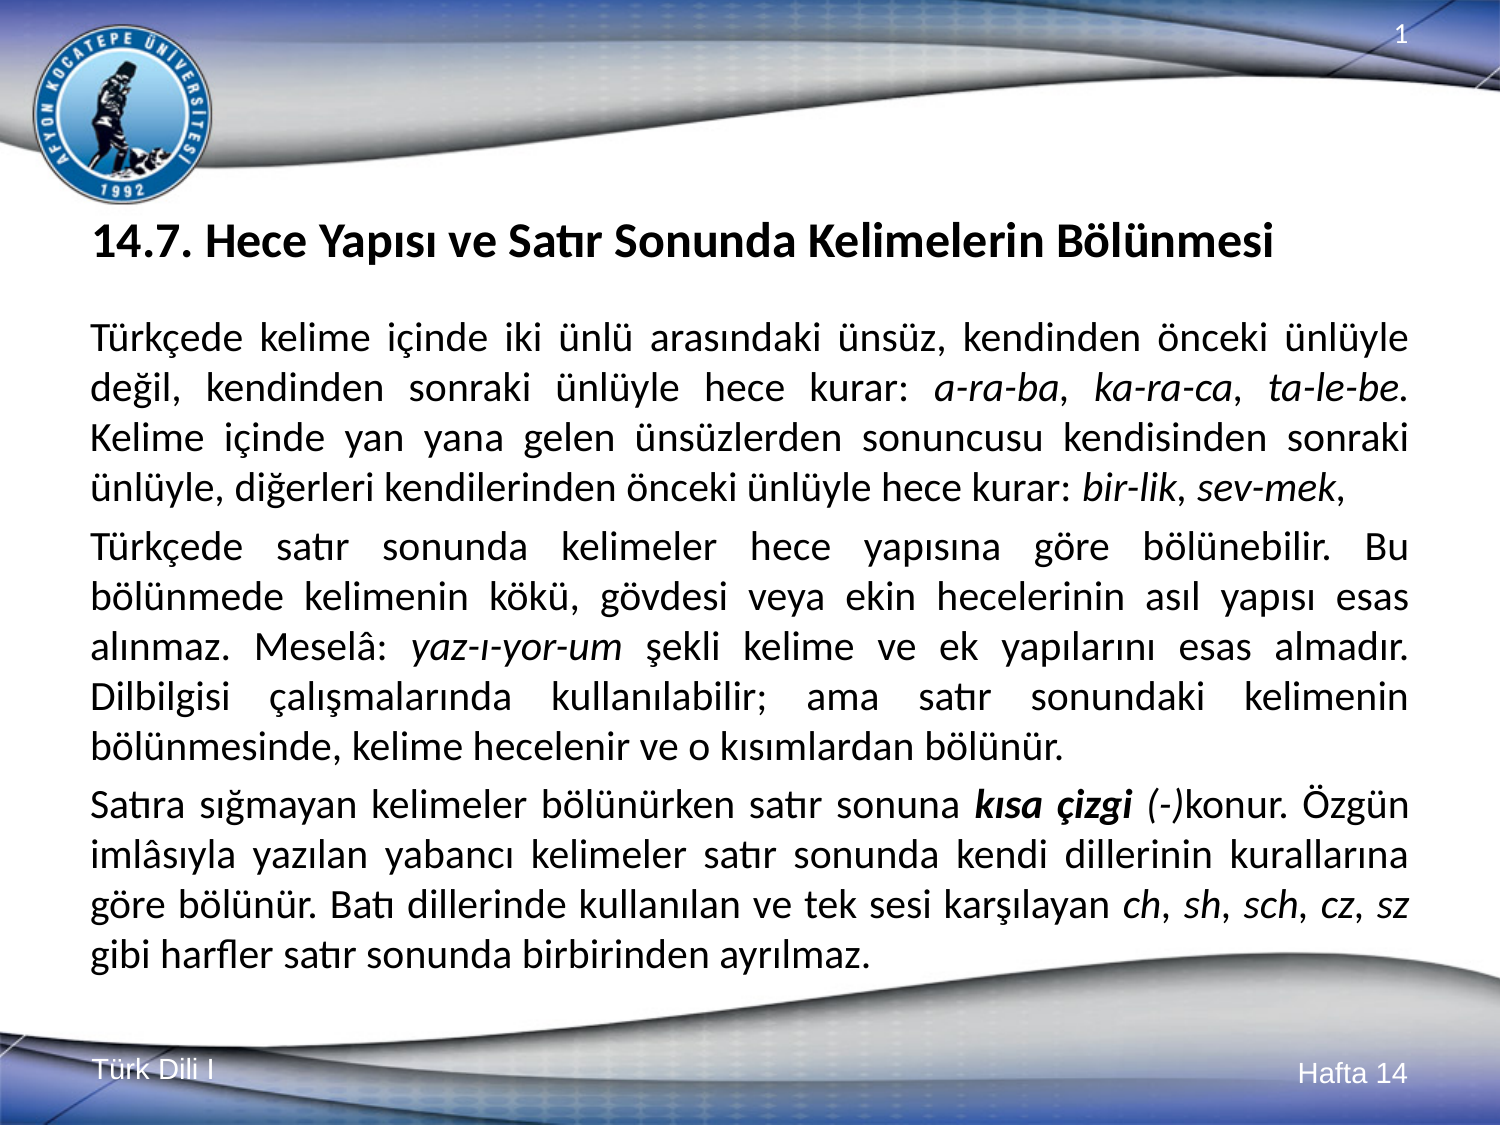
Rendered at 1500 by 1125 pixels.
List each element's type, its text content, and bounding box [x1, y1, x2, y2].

title 14.7. Hece Yapısı ve Satır Sonunda Kelimelerin Bölünmesi [76, 196, 1426, 280]
picture [0, 0, 1500, 1125]
list Türkçede kelime içinde iki ünlü arasındaki ünsüz, kendinden önceki ünlüyle değil, kendinden sonraki ünlüyle hece kurar: a-ra-ba, ka-ra-ca, ta-le-be. Kelime içinde yan yana gelen ünsüzlerden sonuncusu kendisinden sonraki ünlüyle, diğerleri kendilerinden önceki ünlüyle hece kurar: bir-lik, sev-mek, Türkçede satır sonunda kelimeler hece yapısına göre bölünebilir. Bu bölünmede kelimenin kökü, gövdesi veya ekin hecelerinin asıl yapısı esas alınmaz. Meselâ: yaz-ı-yor-um şekli kelime ve ek yapılarını esas almadır. Dilbilgisi çalışmalarında kullanılabilir; ama satır sonundaki kelimenin bölünmesinde, kelime hecelenir ve o kısımlardan bölünür. Satıra sığmayan kelimeler bölünürken satır sonuna kısa çizgi (-)konur. Özgün imlâsıyla yazılan yabancı kelimeler satır sonunda kendi dillerinin kurallarına göre bölünür. Batı dillerinde kullanılan ve tek sesi karşılayan ch, sh, sch, cz, sz gibi harfler satır sonunda birbirinden ayrılmaz. [74, 302, 1426, 1000]
